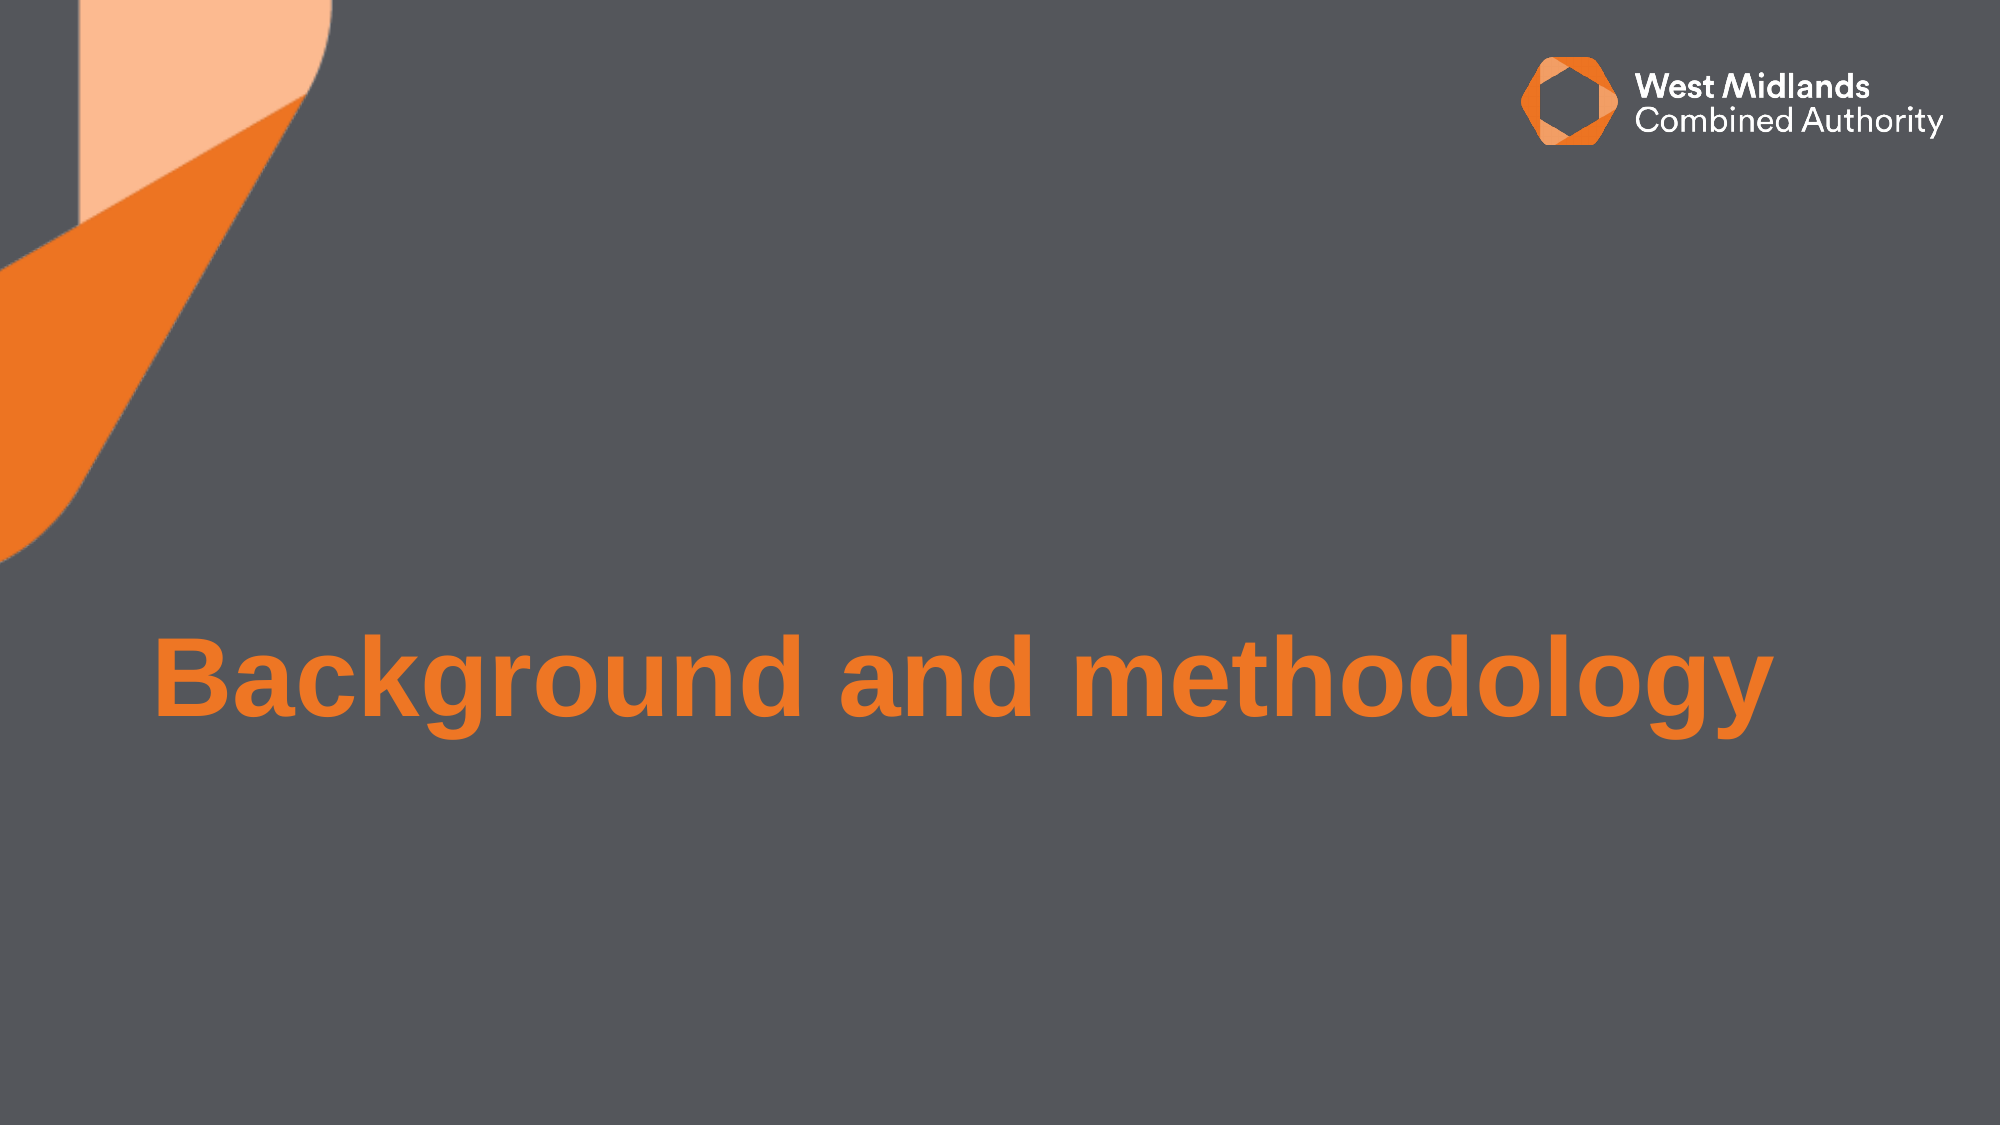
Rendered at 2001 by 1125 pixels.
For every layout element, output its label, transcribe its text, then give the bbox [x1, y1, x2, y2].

picture [0, 0, 517, 796]
title Background and methodology [136, 280, 1862, 749]
